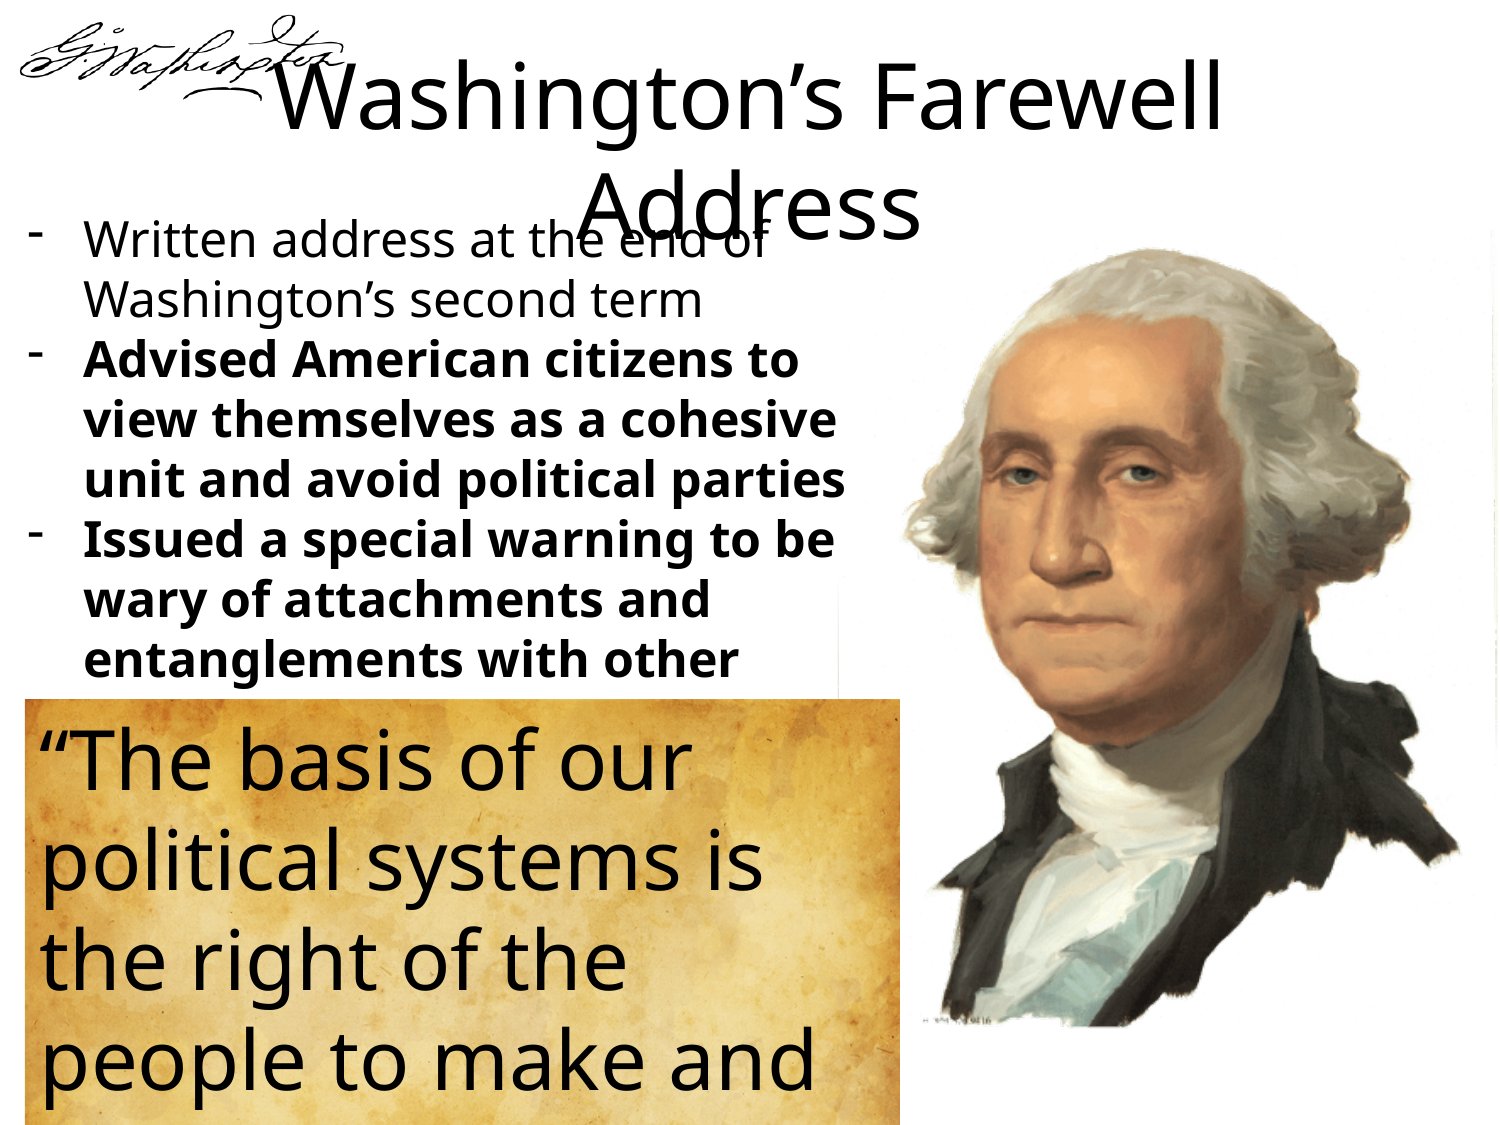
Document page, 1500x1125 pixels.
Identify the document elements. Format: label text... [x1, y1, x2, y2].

picture [0, 5, 376, 109]
text_box Written address at the end of Washington’s second term Advised American citizens to view themselves as a cohesive unit and avoid political parties Issued a special warning to be wary of attachments and entanglements with other nations. [12, 199, 900, 755]
title Washington’s Farewell Address [75, 54, 1425, 227]
text_box “The basis of our political systems is the right of the people to make and to alter their Constitutions of Government.” [24, 699, 900, 1125]
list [837, 228, 1498, 1042]
